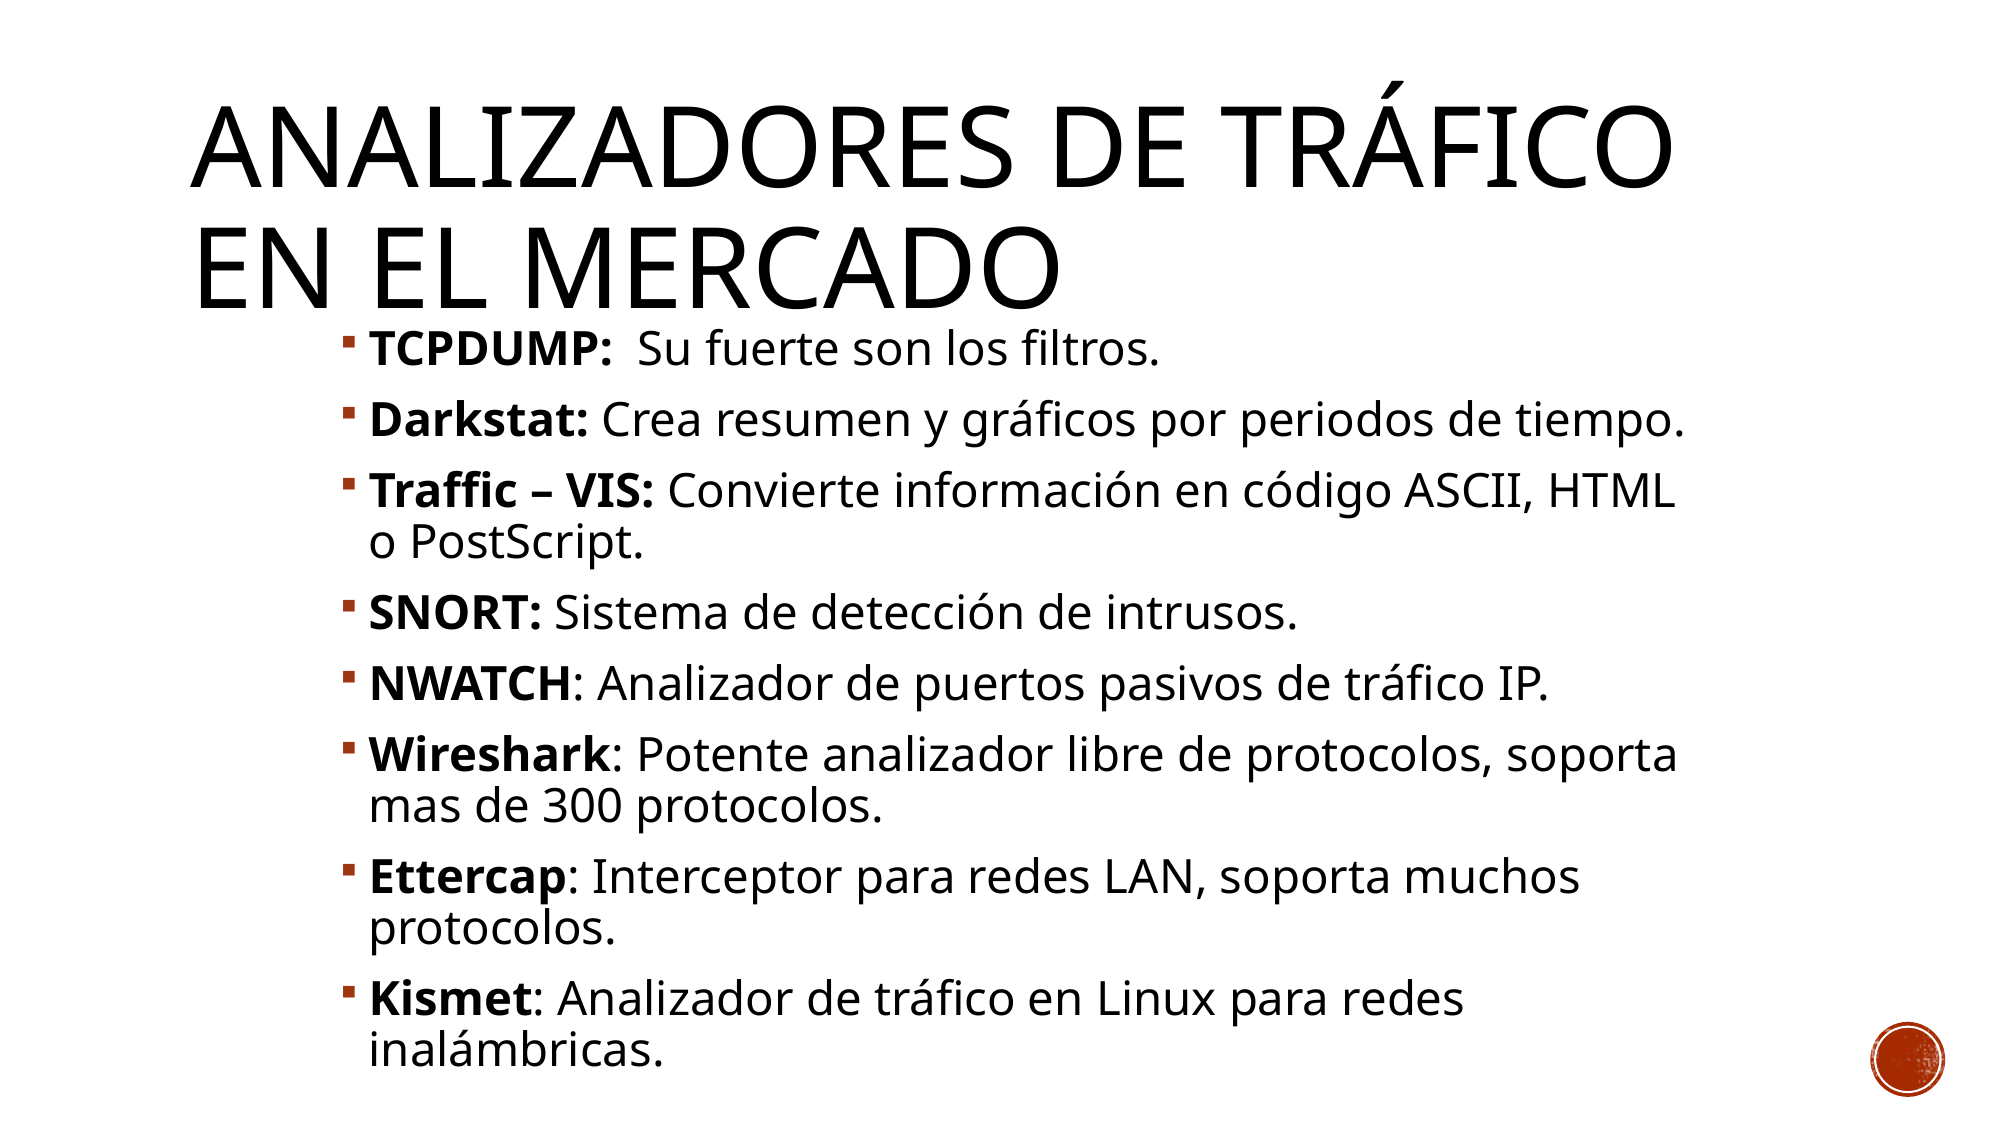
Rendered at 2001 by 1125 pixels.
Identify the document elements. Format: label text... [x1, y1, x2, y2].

title Analizadores de Tráfico en el Mercado [175, 79, 1826, 344]
list TCPDUMP: Su fuerte son los filtros. Darkstat: Crea resumen y gráficos por periodos de tiempo. Traffic – VIS: Convierte información en código ASCII, HTML o PostScript. SNORT: Sistema de detección de intrusos. NWATCH: Analizador de puertos pasivos de tráfico IP. Wireshark: Potente analizador libre de protocolos, soporta mas de 300 protocolos. Ettercap: Interceptor para redes LAN, soporta muchos protocolos. Kismet: Analizador de tráfico en Linux para redes inalámbricas. [324, 317, 1709, 1094]
